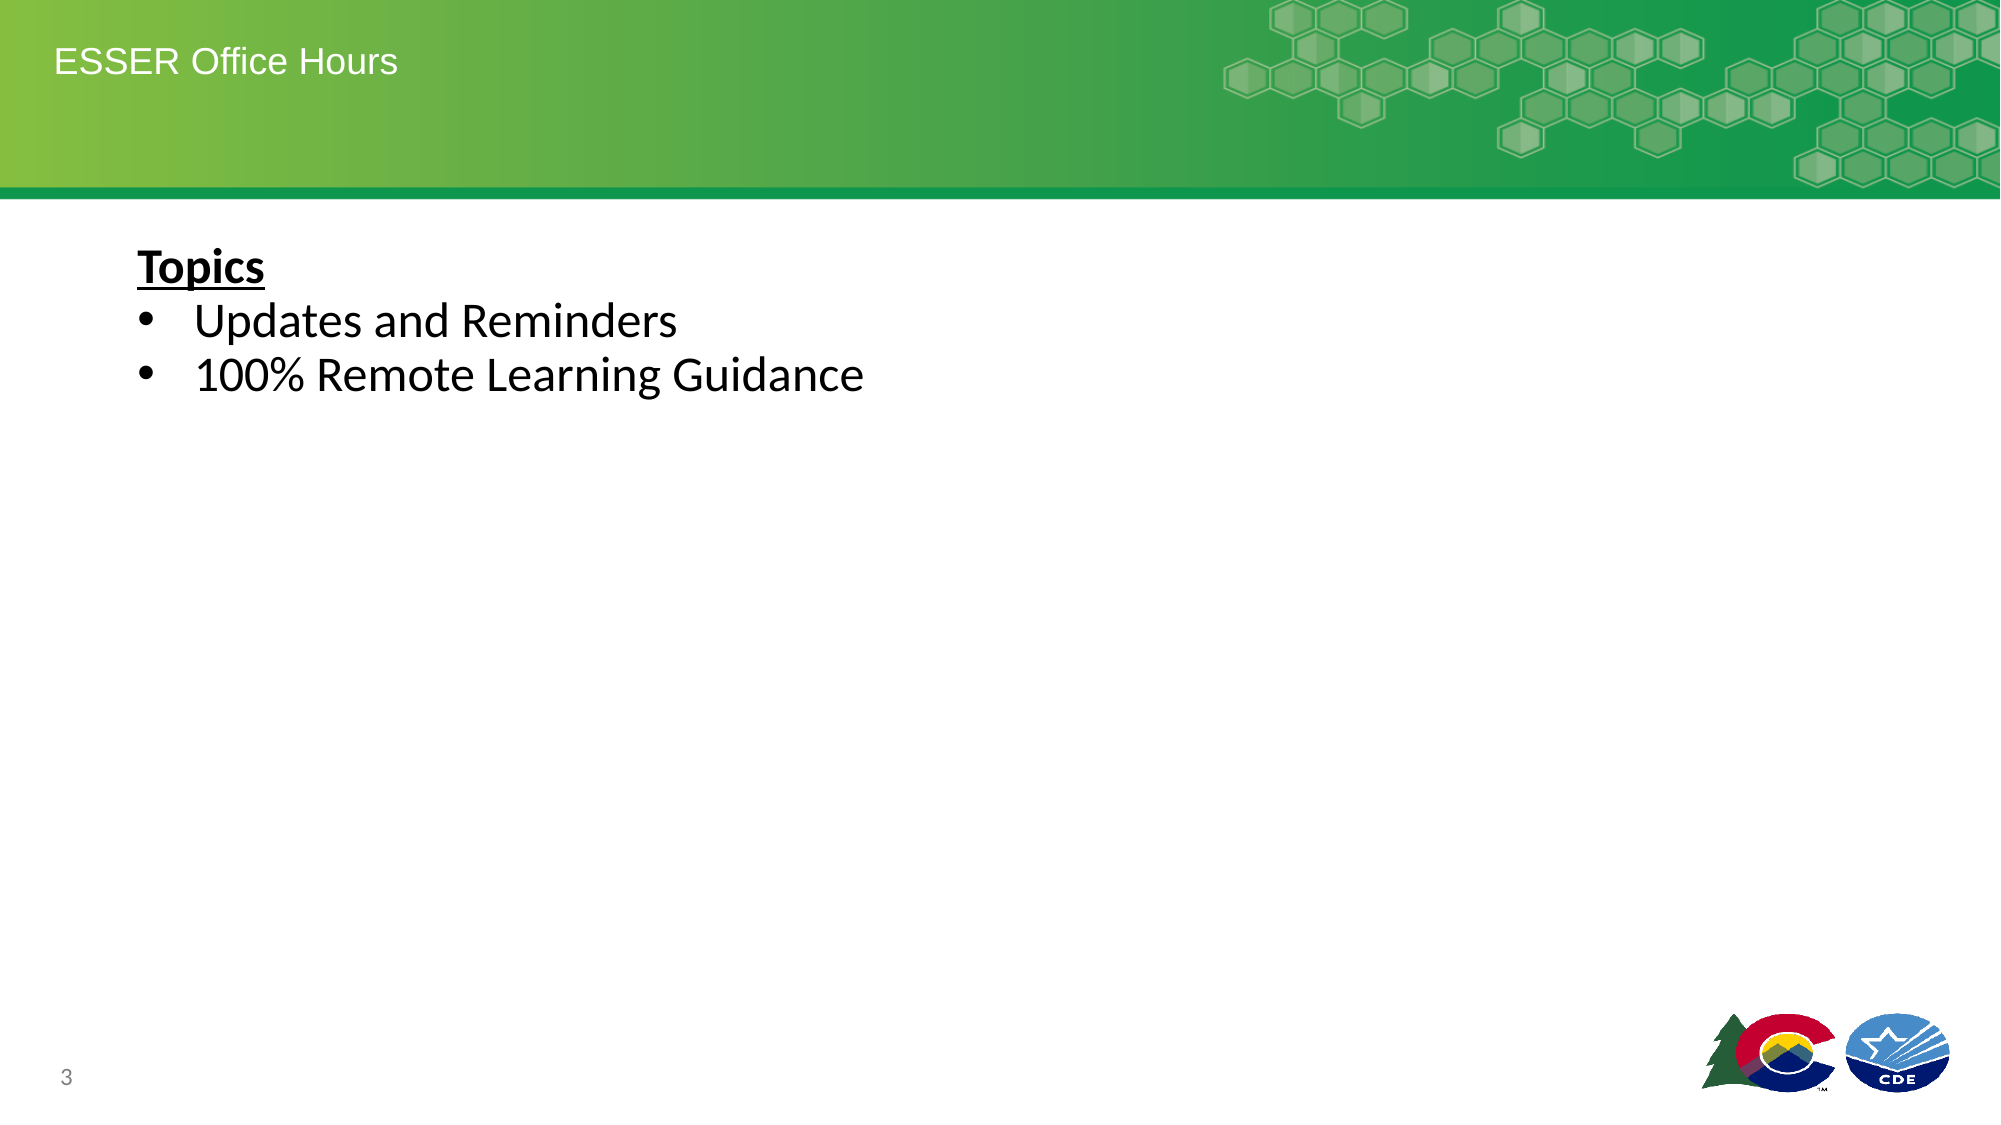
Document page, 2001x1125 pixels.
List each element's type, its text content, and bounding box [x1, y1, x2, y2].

slide_number 3 [48, 1054, 499, 1115]
picture [1700, 1012, 1950, 1093]
title ESSER Office Hours [53, 41, 1384, 166]
picture [0, 0, 2000, 200]
list Topics Updates and Reminders 100% Remote Learning Guidance [137, 239, 1863, 1002]
